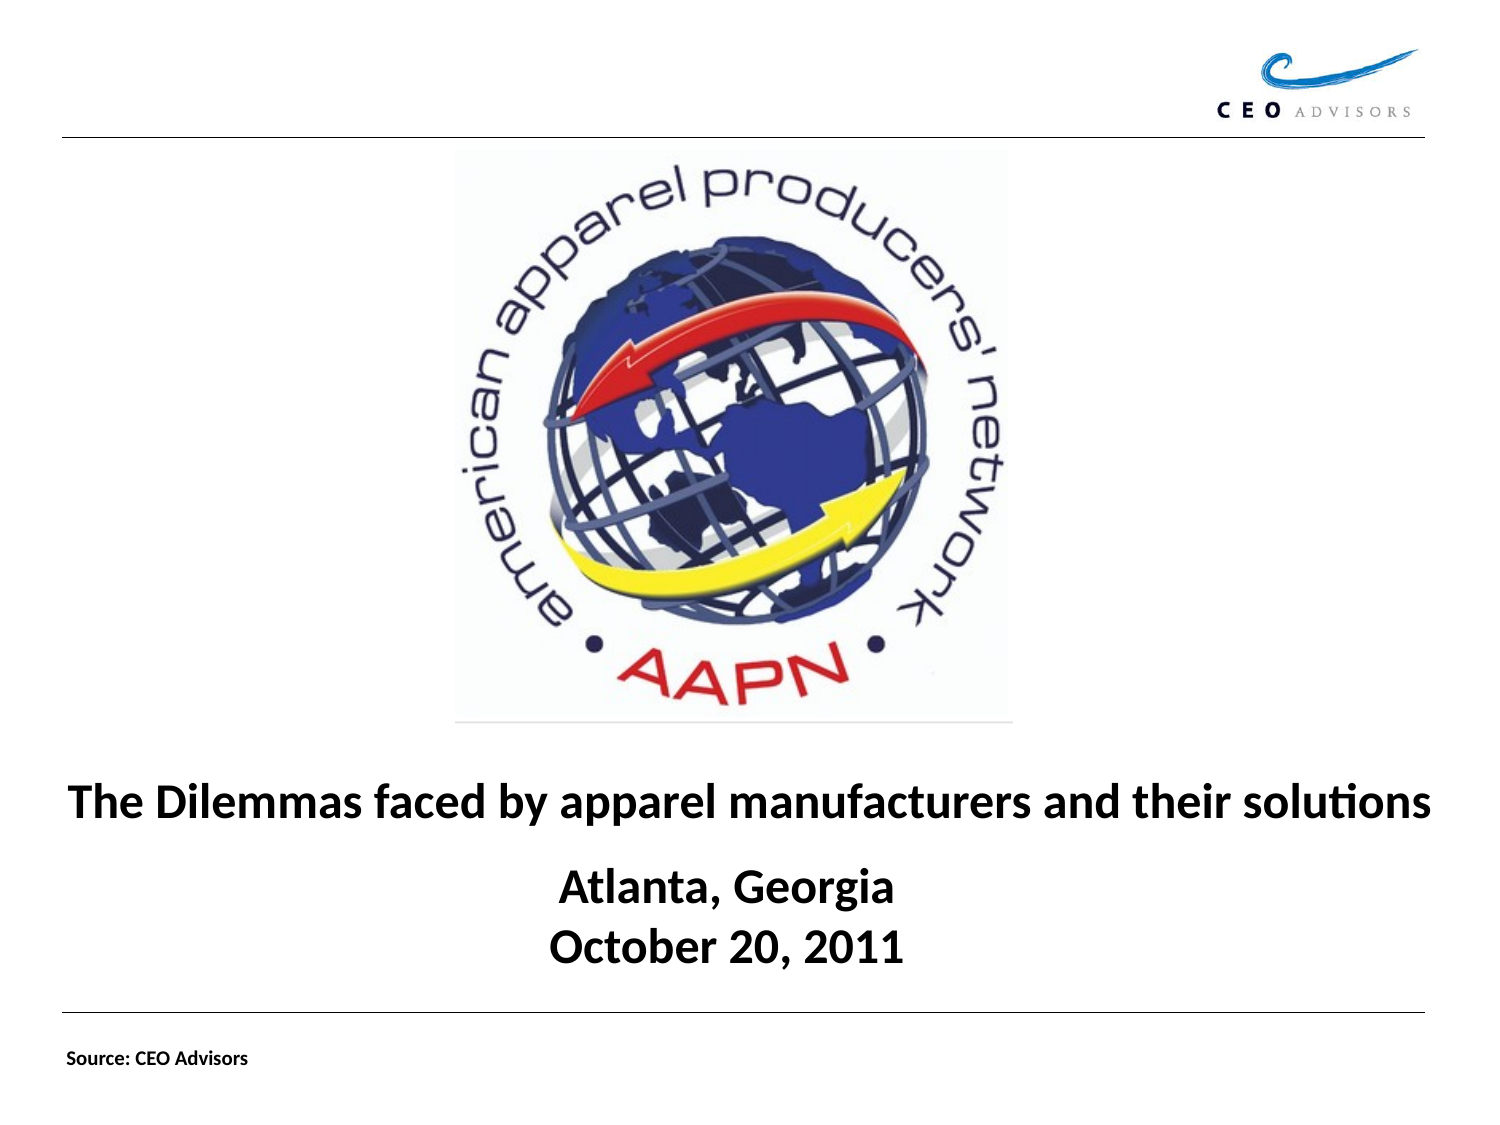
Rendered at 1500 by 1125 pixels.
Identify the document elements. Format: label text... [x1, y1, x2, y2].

text_box Source: CEO Advisors [51, 1037, 264, 1078]
text_box The Dilemmas faced by apparel manufacturers and their solutions [37, 731, 1463, 837]
picture [1212, 36, 1426, 126]
text_box Atlanta, Georgia October 20, 2011 [534, 846, 920, 982]
picture [454, 149, 1013, 726]
